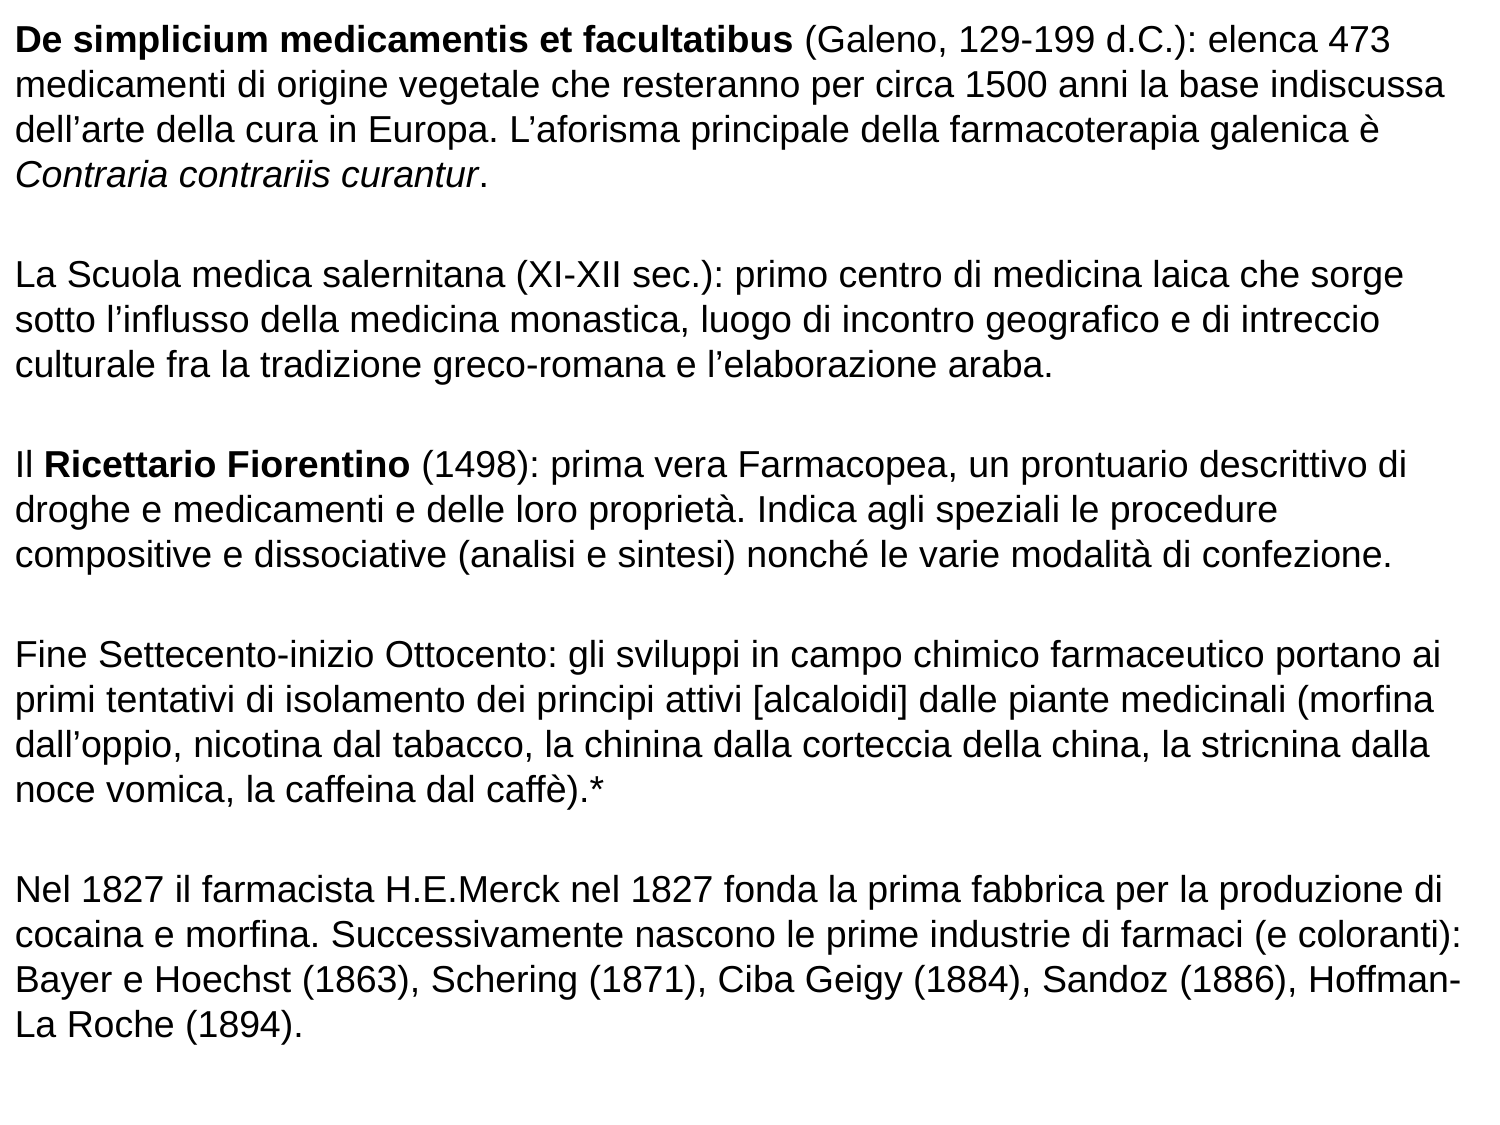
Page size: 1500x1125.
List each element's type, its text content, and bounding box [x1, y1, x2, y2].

text_box De simplicium medicamentis et facultatibus (Galeno, 129-199 d.C.): elenca 473 medicamenti di origine vegetale che resteranno per circa 1500 anni la base indiscussa dell’arte della cura in Europa. L’aforisma principale della farmacoterapia galenica è Contraria contrariis curantur. La Scuola medica salernitana (XI-XII sec.): primo centro di medicina laica che sorge sotto l’influsso della medicina monastica, luogo di incontro geografico e di intreccio culturale fra la tradizione greco-romana e l’elaborazione araba. Il Ricettario Fiorentino (1498): prima vera Farmacopea, un prontuario descrittivo di droghe e medicamenti e delle loro proprietà. Indica agli speziali le procedure compositive e dissociative (analisi e sintesi) nonché le varie modalità di confezione. Fine Settecento-inizio Ottocento: gli sviluppi in campo chimico farmaceutico portano ai primi tentativi di isolamento dei principi attivi [alcaloidi] dalle piante medicinali (morfina dall’oppio, nicotina dal tabacco, la chinina dalla corteccia della china, la stricnina dalla noce vomica, la caffeina dal caffè).* Nel 1827 il farmacista H.E.Merck nel 1827 fonda la prima fabbrica per la produzione di cocaina e morfina. Successivamente nascono le prime industrie di farmaci (e coloranti): Bayer e Hoechst (1863), Schering (1871), Ciba Geigy (1884), Sandoz (1886), Hoffman-La Roche (1894). [0, 8, 1500, 1057]
